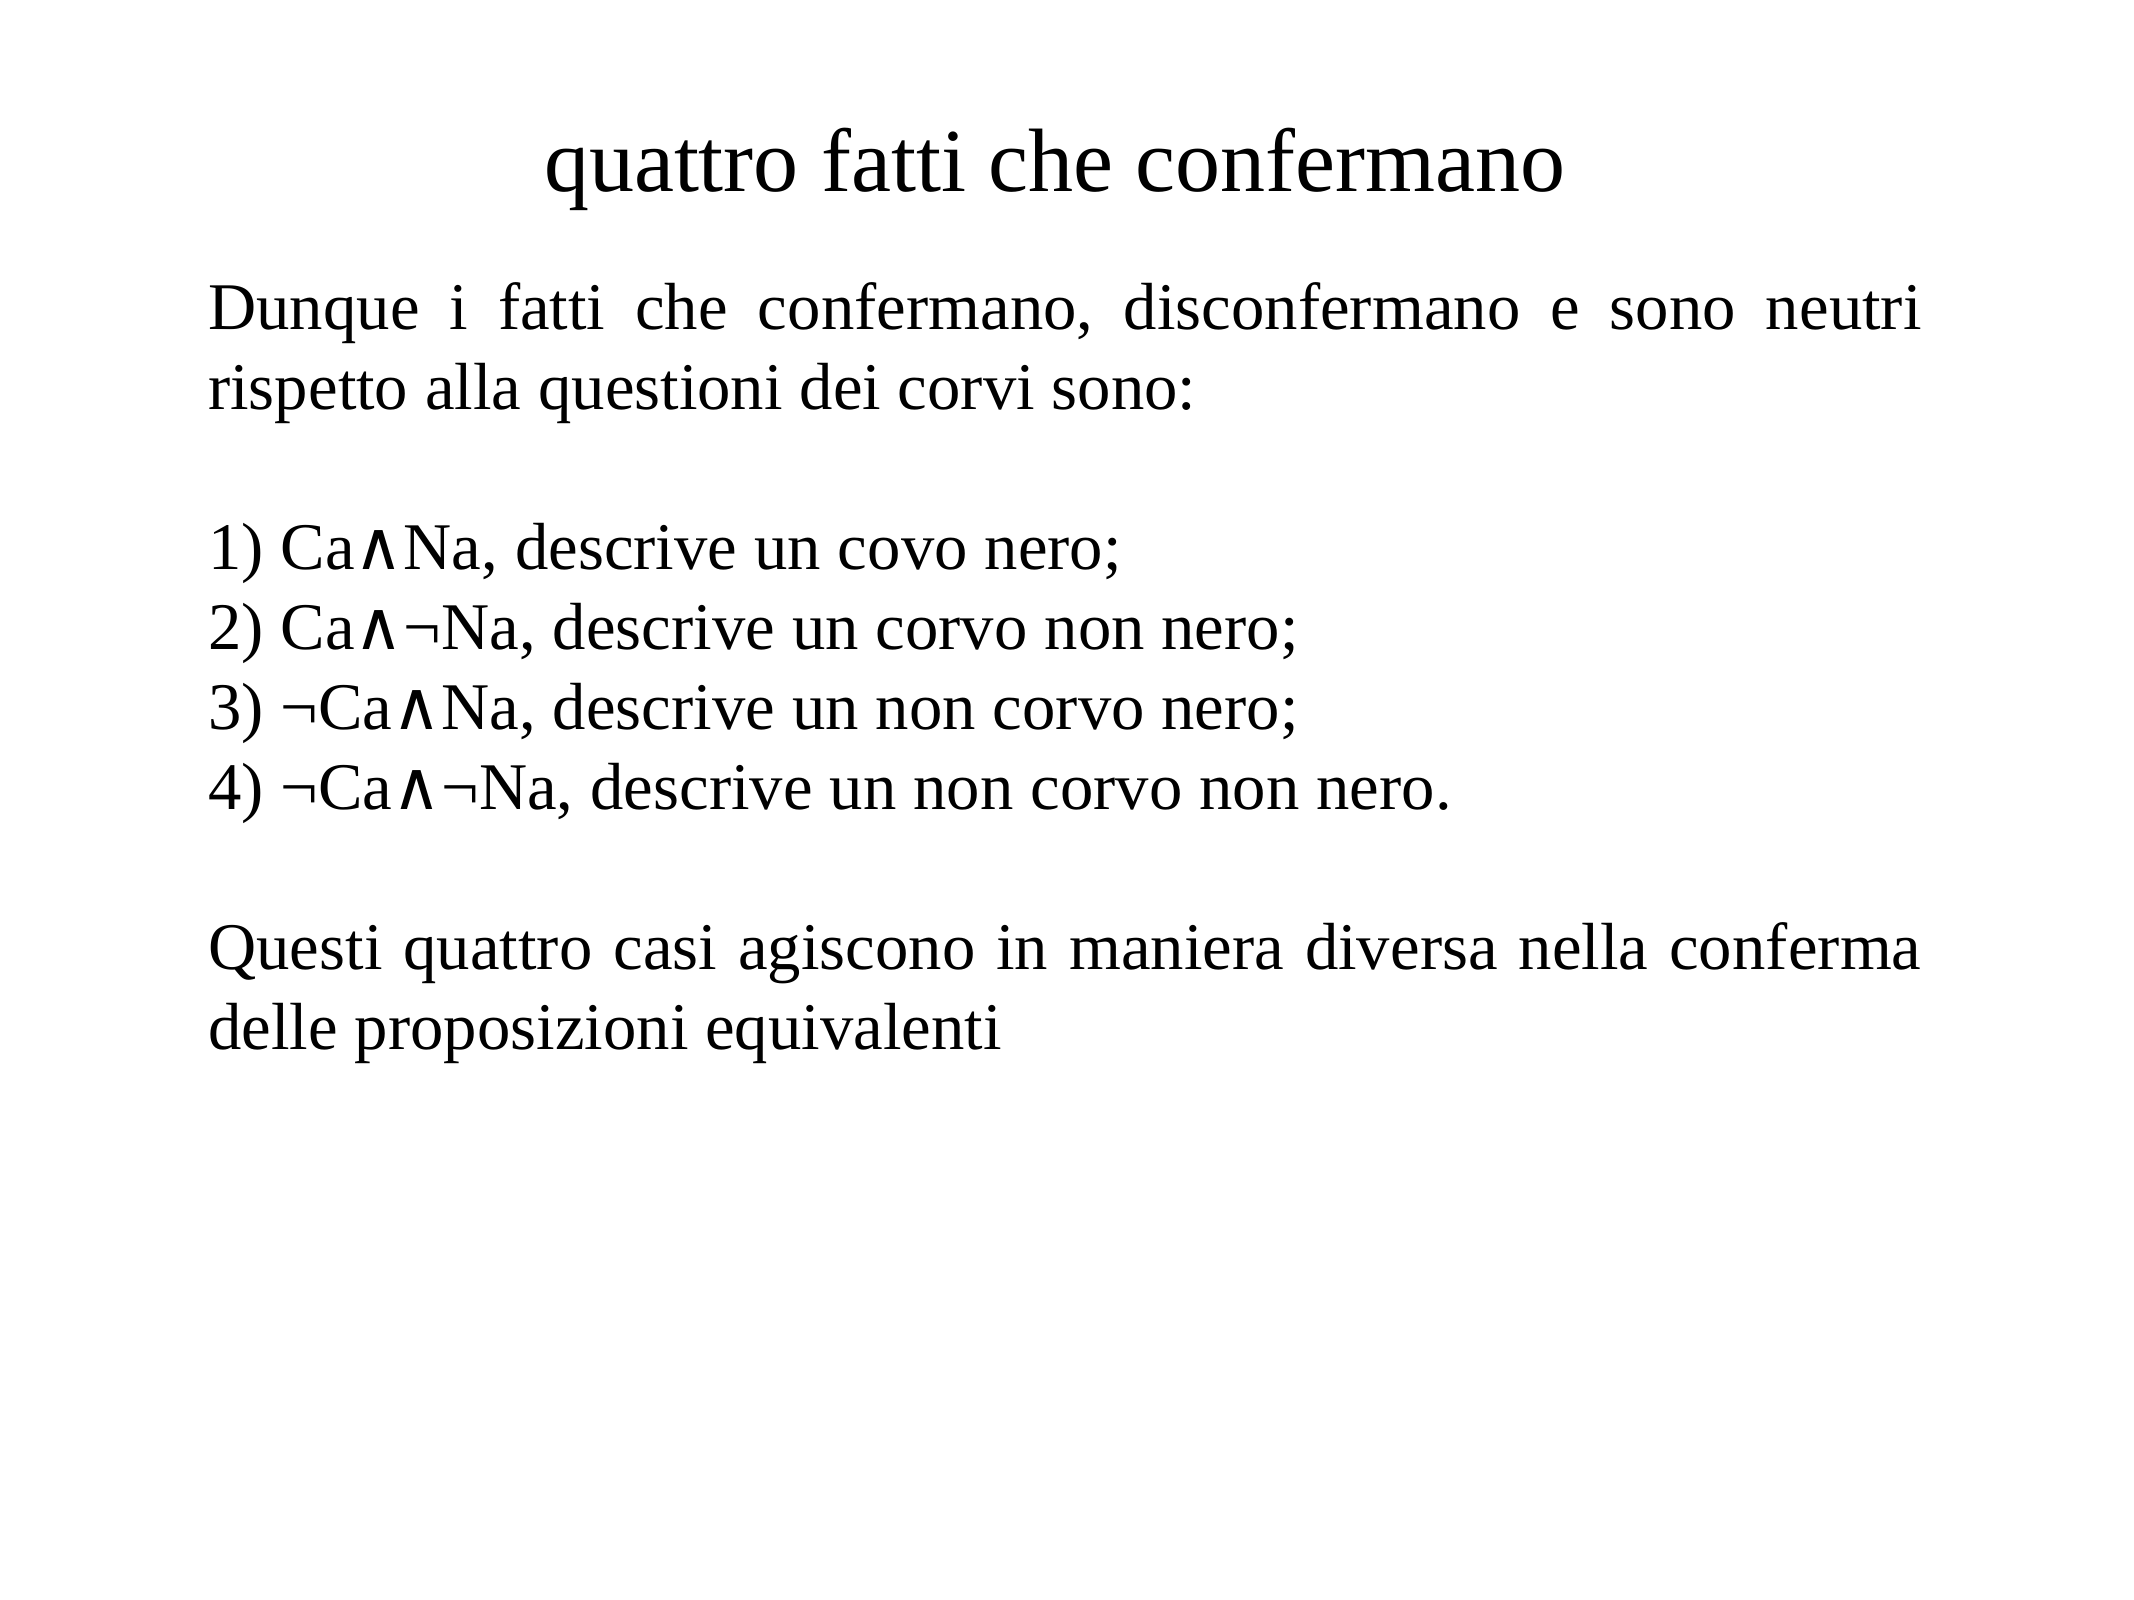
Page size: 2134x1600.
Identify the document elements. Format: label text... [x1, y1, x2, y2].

list Dunque i fatti che confermano, disconfermano e sono neutri rispetto alla questioni dei corvi sono: 1) Ca∧Na, descrive un covo nero; 2) Ca∧¬Na, descrive un corvo non nero; 3) ¬Ca∧Na, descrive un non corvo nero; 4) ¬Ca∧¬Na, descrive un non corvo non nero. Questi quattro casi agiscono in maniera diversa nella conferma delle proposizioni equivalenti [207, 262, 1926, 1381]
title quattro fatti che confermano [207, 89, 1926, 211]
